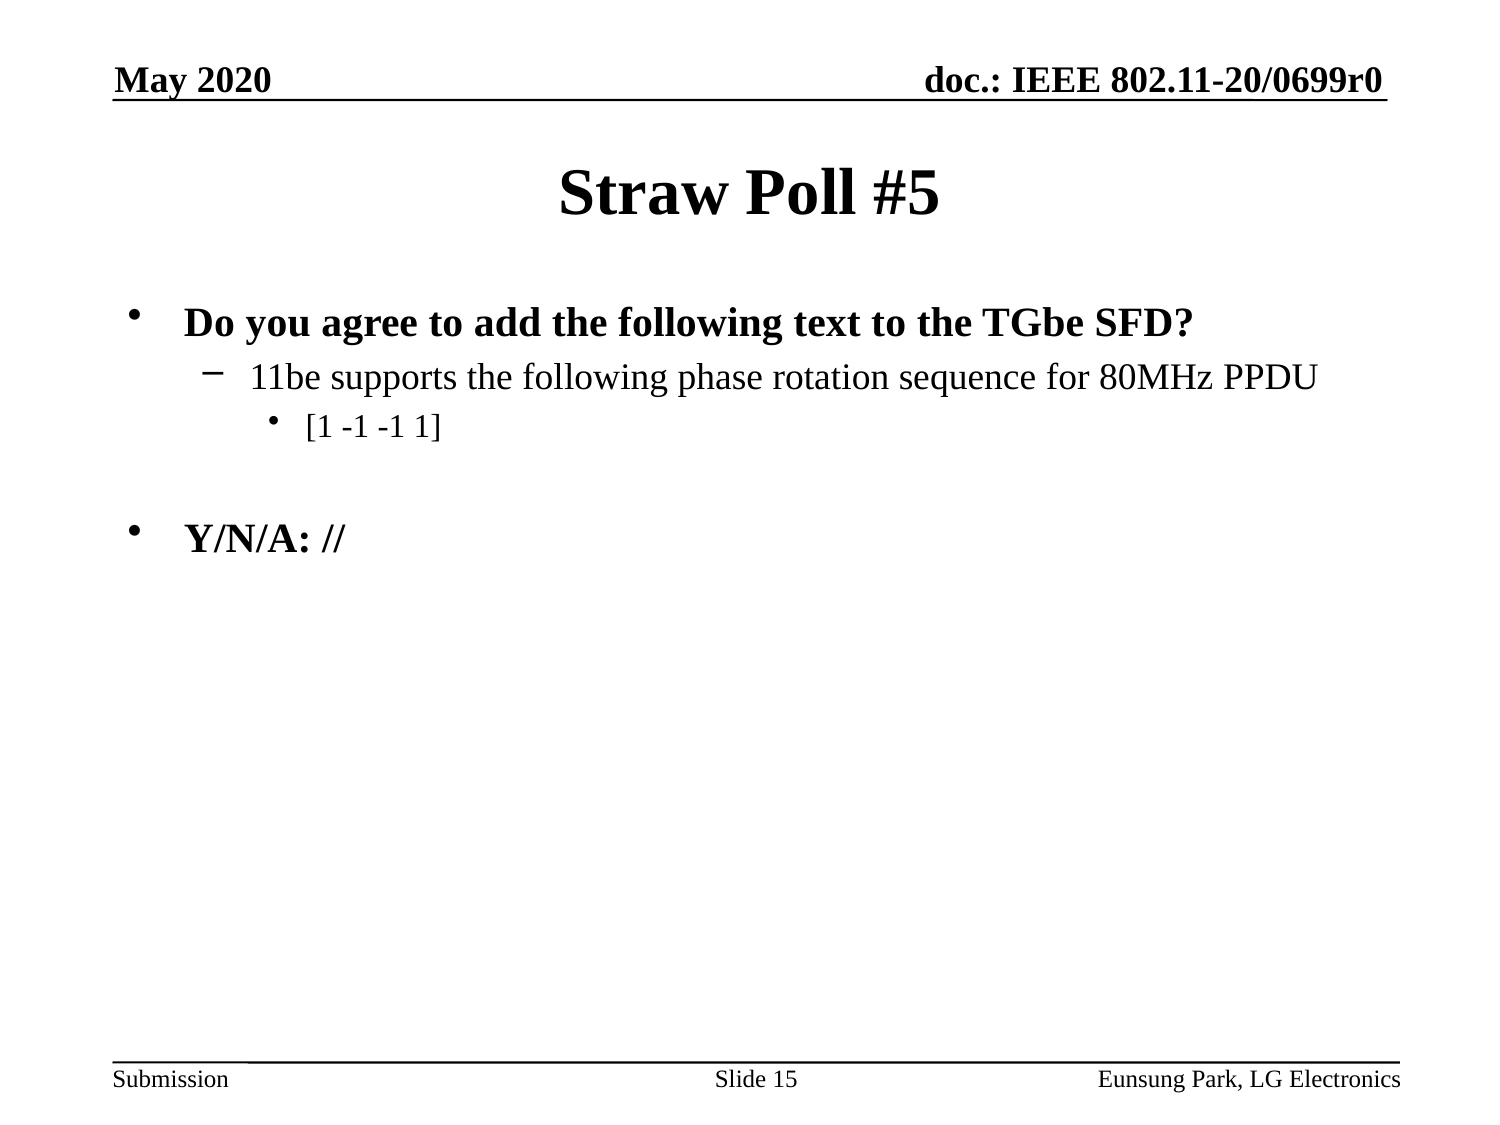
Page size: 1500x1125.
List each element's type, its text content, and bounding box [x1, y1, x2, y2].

title Straw Poll #5 [112, 112, 1388, 263]
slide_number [114, 54, 274, 101]
slide_number Slide 15 [712, 1061, 800, 1093]
list Do you agree to add the following text to the TGbe SFD? 11be supports the following phase rotation sequence for 80MHz PPDU [1 -1 -1 1] Y/N/A: // [112, 287, 1388, 1000]
footer Eunsung Park, LG Electronics [1038, 1061, 1402, 1093]
